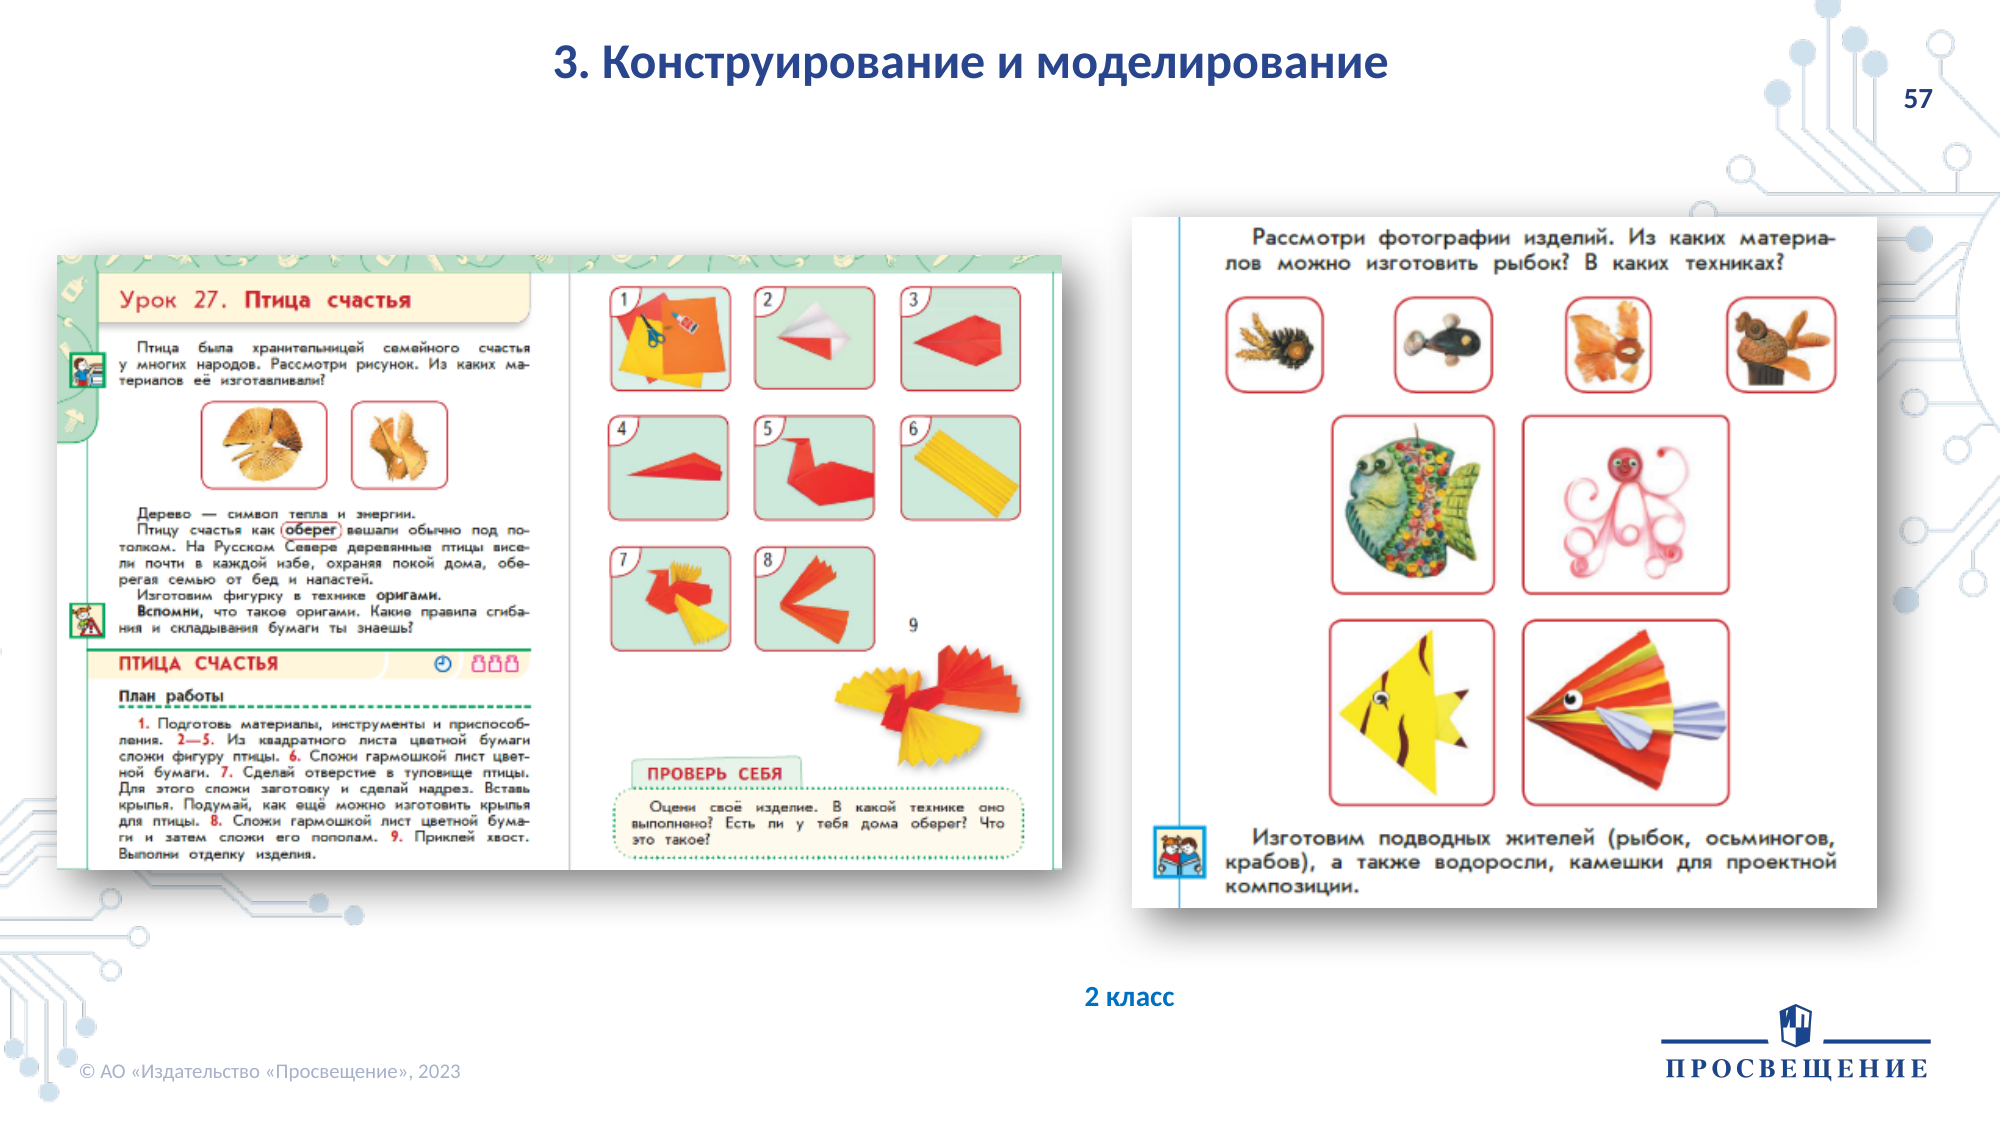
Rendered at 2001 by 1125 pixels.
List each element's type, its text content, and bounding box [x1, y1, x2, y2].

text_box 3. Конструирование и моделирование [32, 30, 1910, 96]
picture [0, 0, 2000, 1125]
text_box 2 класс [1069, 969, 1196, 1020]
